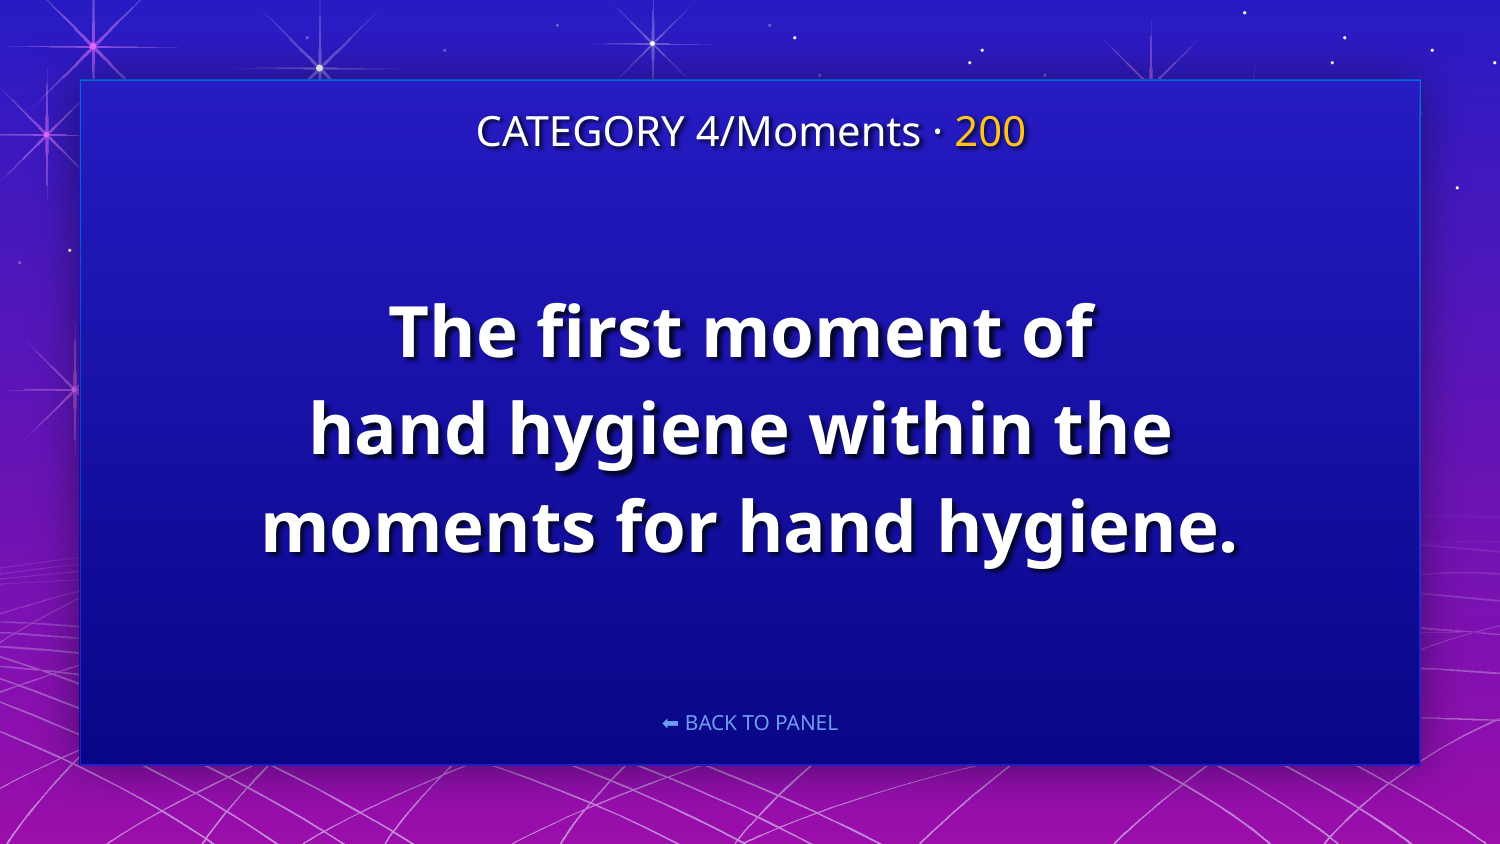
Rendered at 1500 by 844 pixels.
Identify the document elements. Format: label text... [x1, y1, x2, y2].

title The first moment of hand hygiene within the moments for hand hygiene. [169, 158, 1331, 682]
subtitle CATEGORY 4/Moments · 200 [170, 105, 1332, 178]
